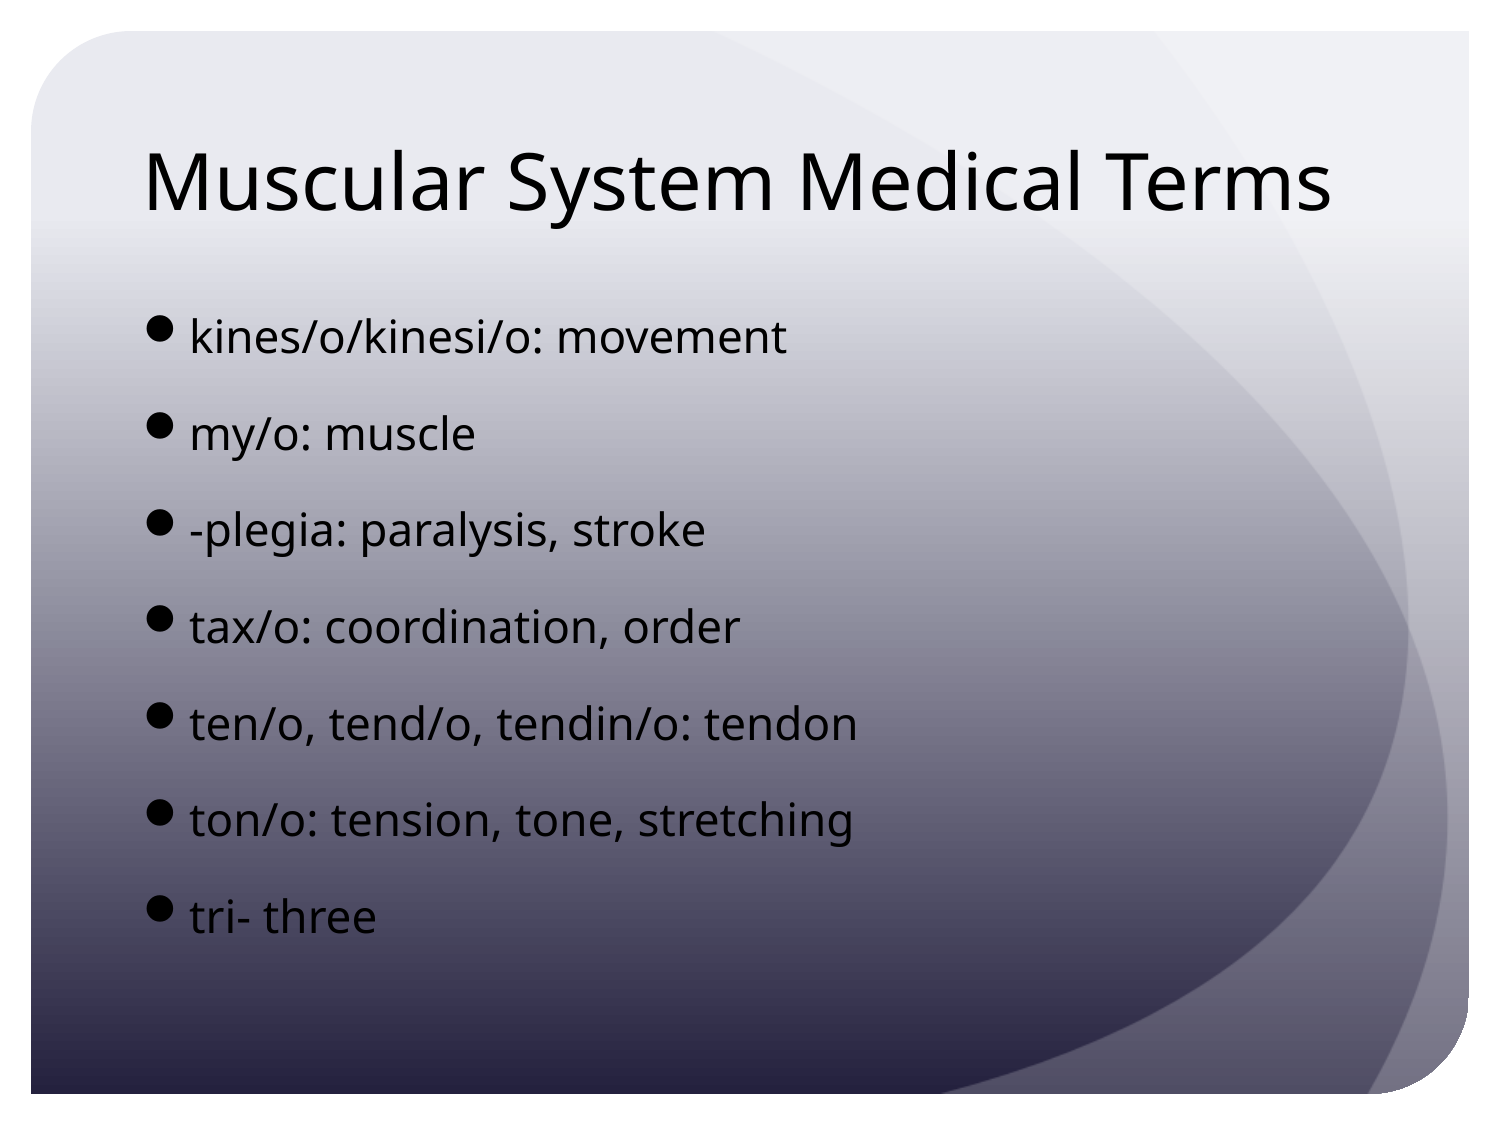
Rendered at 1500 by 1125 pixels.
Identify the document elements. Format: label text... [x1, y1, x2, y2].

list kines/o/kinesi/o: movement my/o: muscle -plegia: paralysis, stroke tax/o: coordination, order ten/o, tend/o, tendin/o: tendon ton/o: tension, tone, stretching tri- three [127, 299, 1372, 991]
title Muscular System Medical Terms [127, 62, 1372, 234]
picture [24, 30, 1473, 1094]
